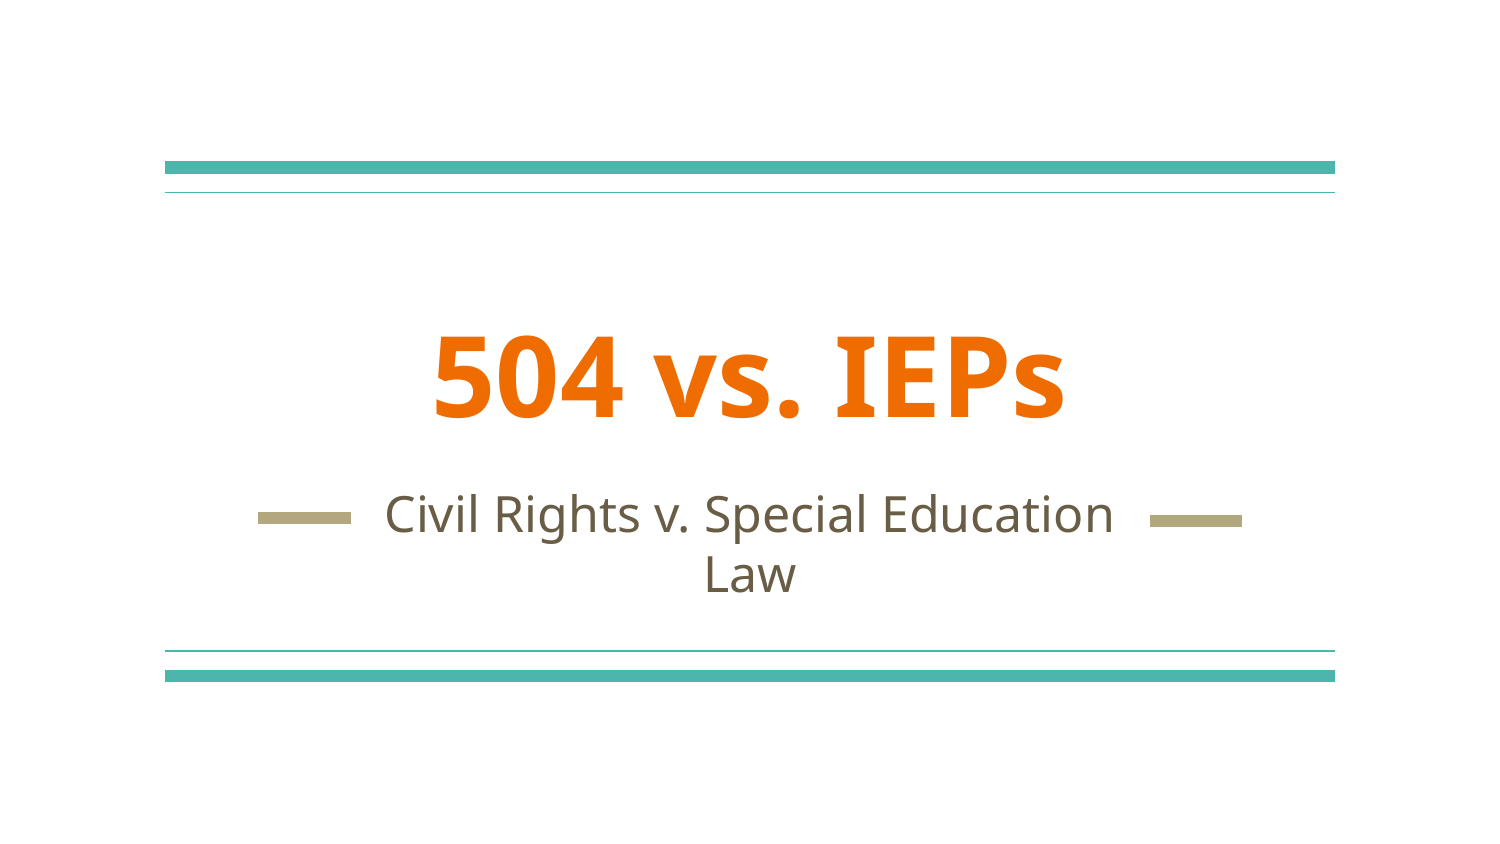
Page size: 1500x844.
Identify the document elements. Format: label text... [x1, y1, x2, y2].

subtitle Civil Rights v. Special Education Law [350, 467, 1150, 761]
title 504 vs. IEPs [164, 287, 1336, 456]
